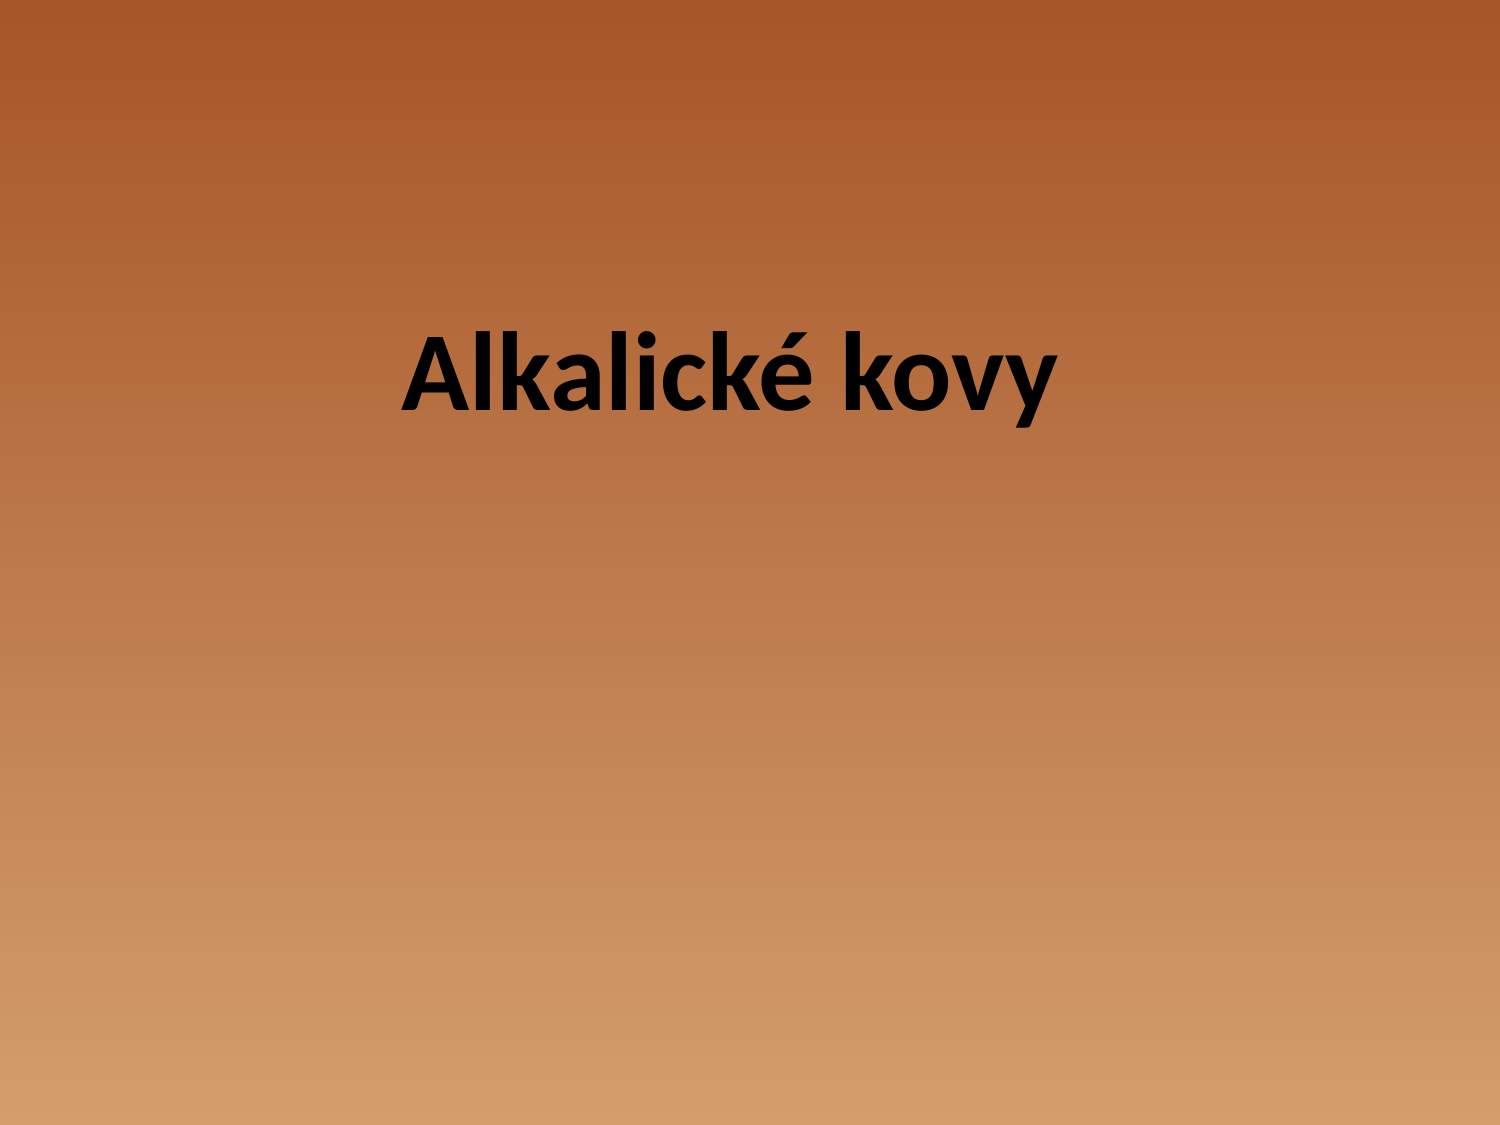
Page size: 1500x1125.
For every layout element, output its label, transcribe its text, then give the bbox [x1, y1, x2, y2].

text_box Alkalické kovy [386, 290, 1075, 441]
